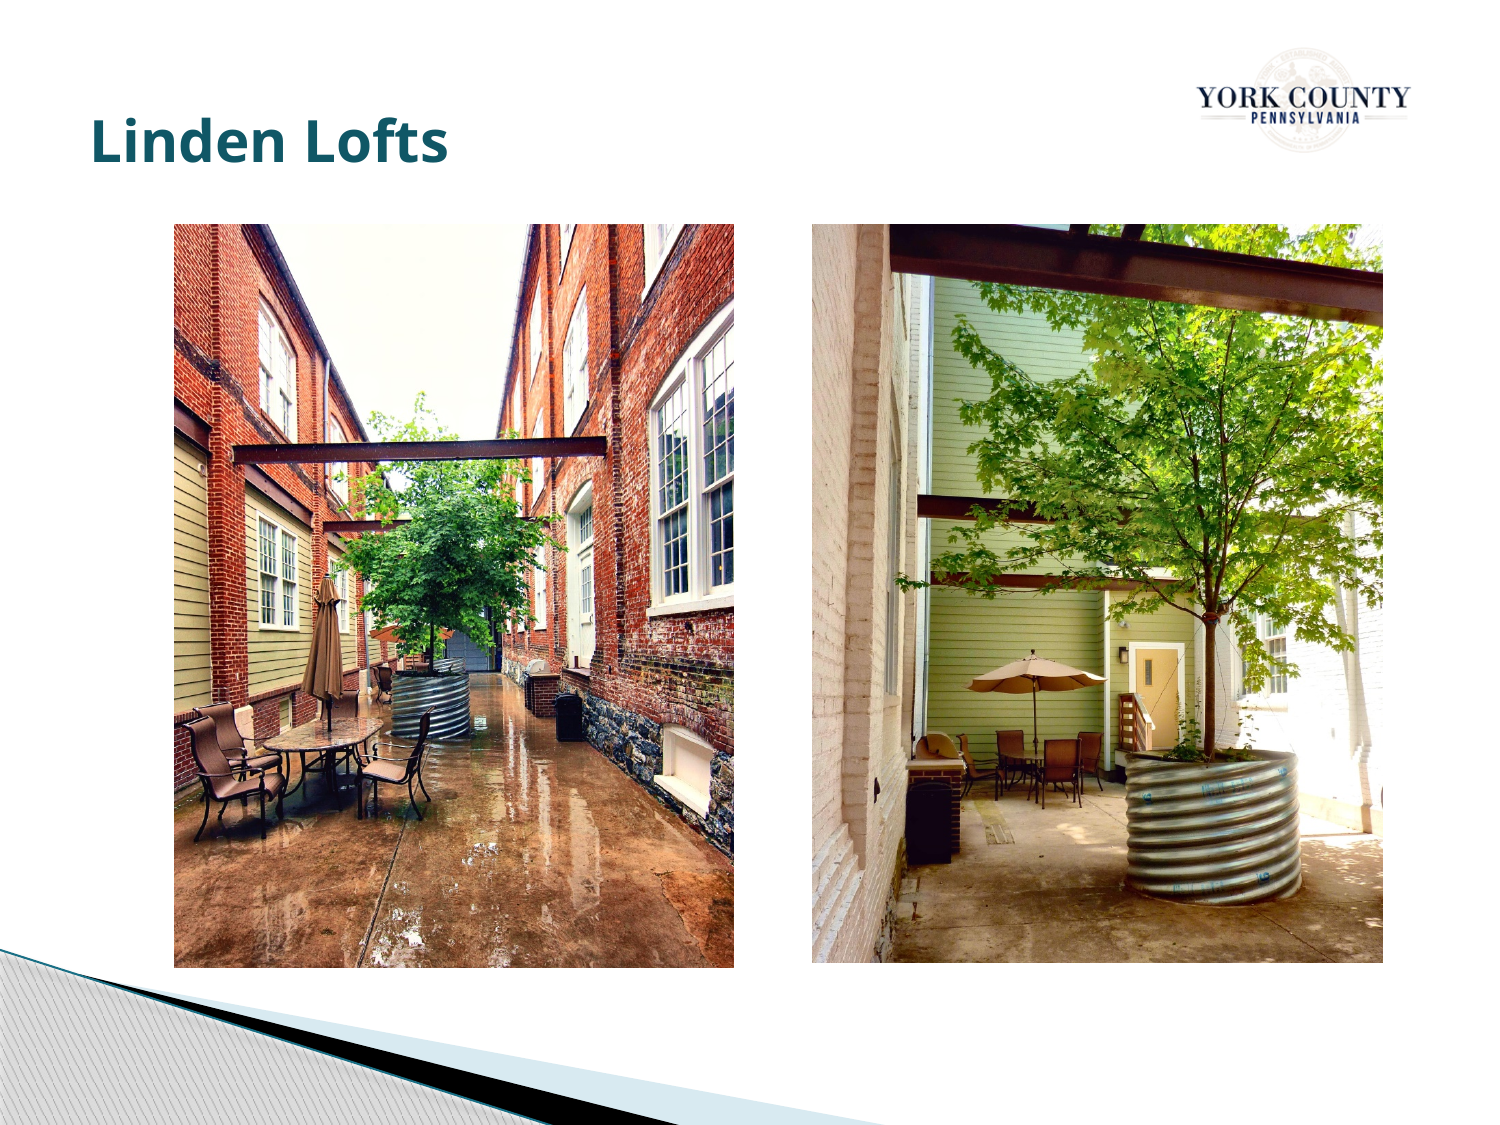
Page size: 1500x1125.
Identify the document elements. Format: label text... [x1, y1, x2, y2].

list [174, 224, 734, 968]
picture [1155, 43, 1417, 155]
picture [812, 224, 1383, 963]
title Linden Lofts [75, 45, 1425, 233]
